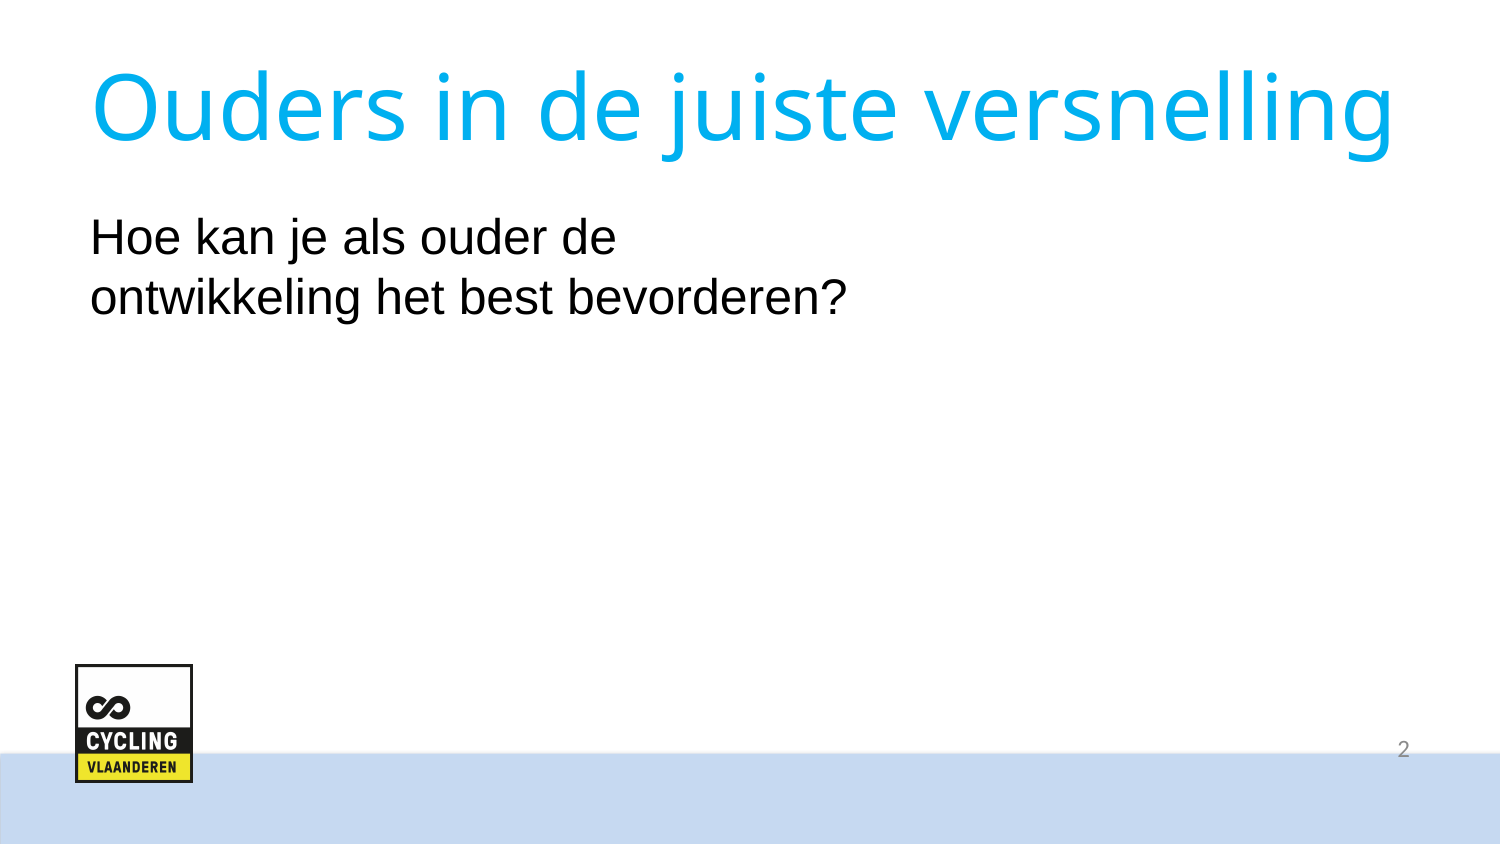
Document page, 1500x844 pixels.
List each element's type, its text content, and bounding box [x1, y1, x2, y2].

list Hoe kan je als ouder de ontwikkeling het best bevorderen? [75, 196, 892, 687]
slide_number 2 [1074, 717, 1425, 778]
picture [75, 687, 193, 783]
title Ouders in de juiste versnelling [75, 33, 1425, 175]
